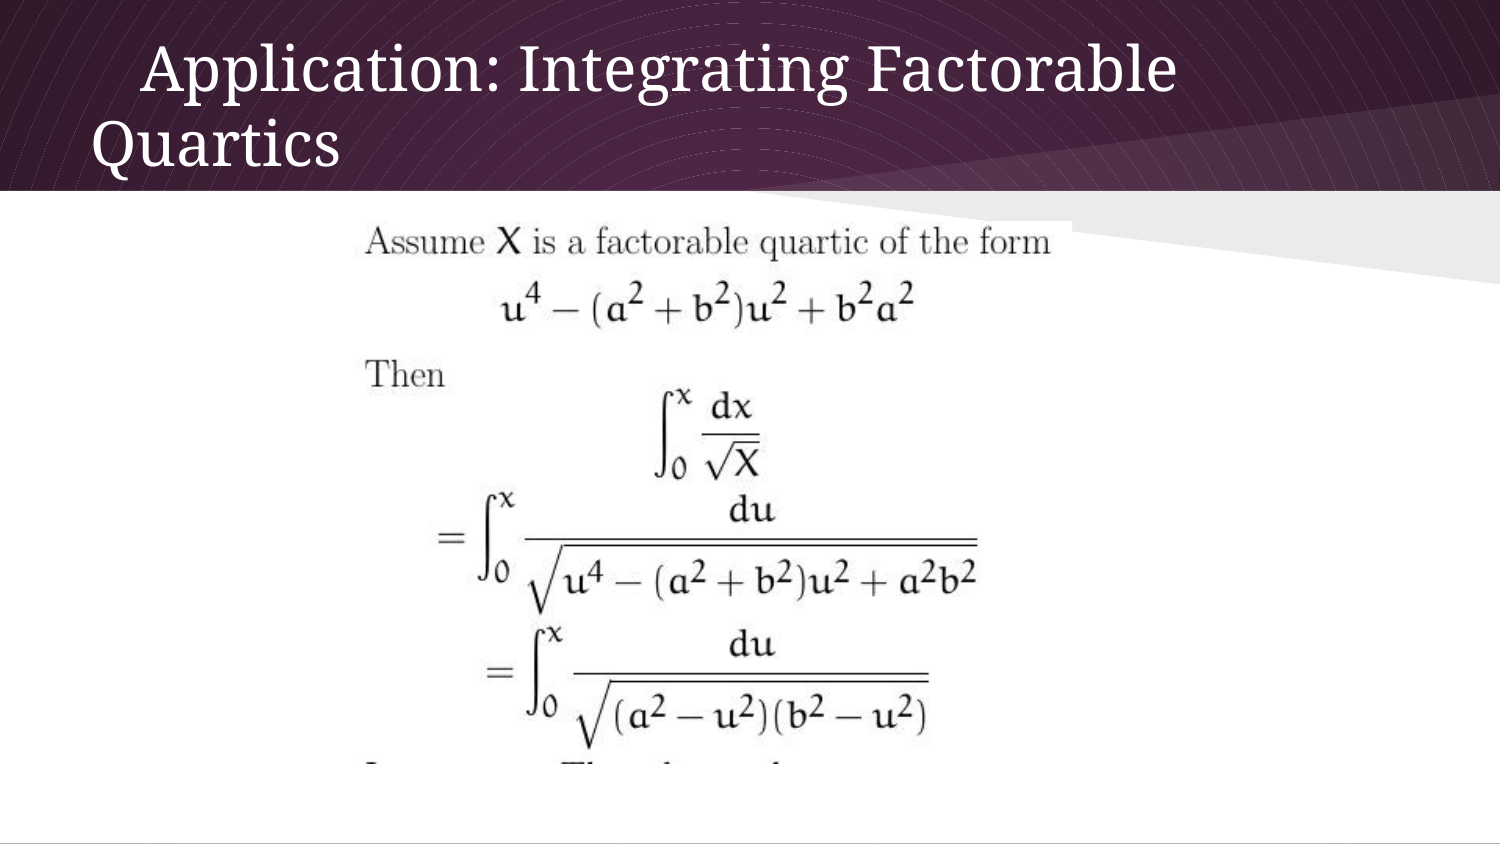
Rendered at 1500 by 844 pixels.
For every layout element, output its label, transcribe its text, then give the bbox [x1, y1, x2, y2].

text_box [342, 221, 1073, 764]
title Application: Integrating Factorable Quartics [75, 33, 1425, 175]
